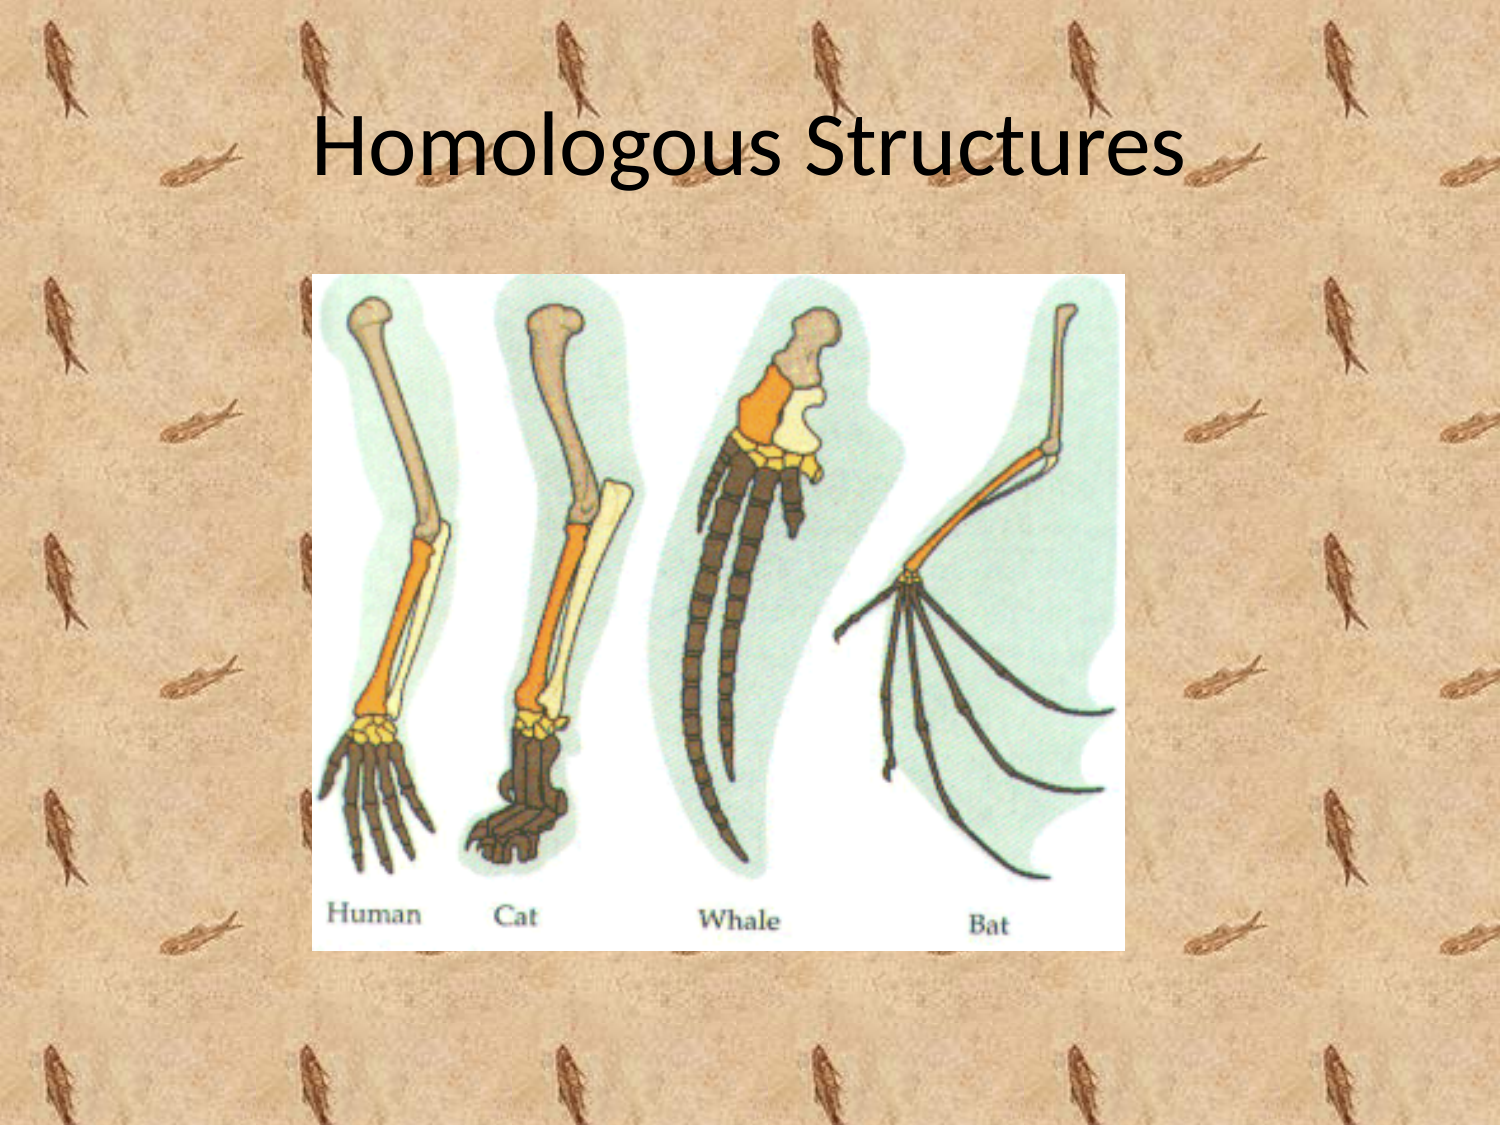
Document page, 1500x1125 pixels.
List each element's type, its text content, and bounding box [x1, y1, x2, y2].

footer [512, 1042, 988, 1103]
picture [0, 0, 1500, 1125]
title Homologous Structures [75, 45, 1425, 233]
